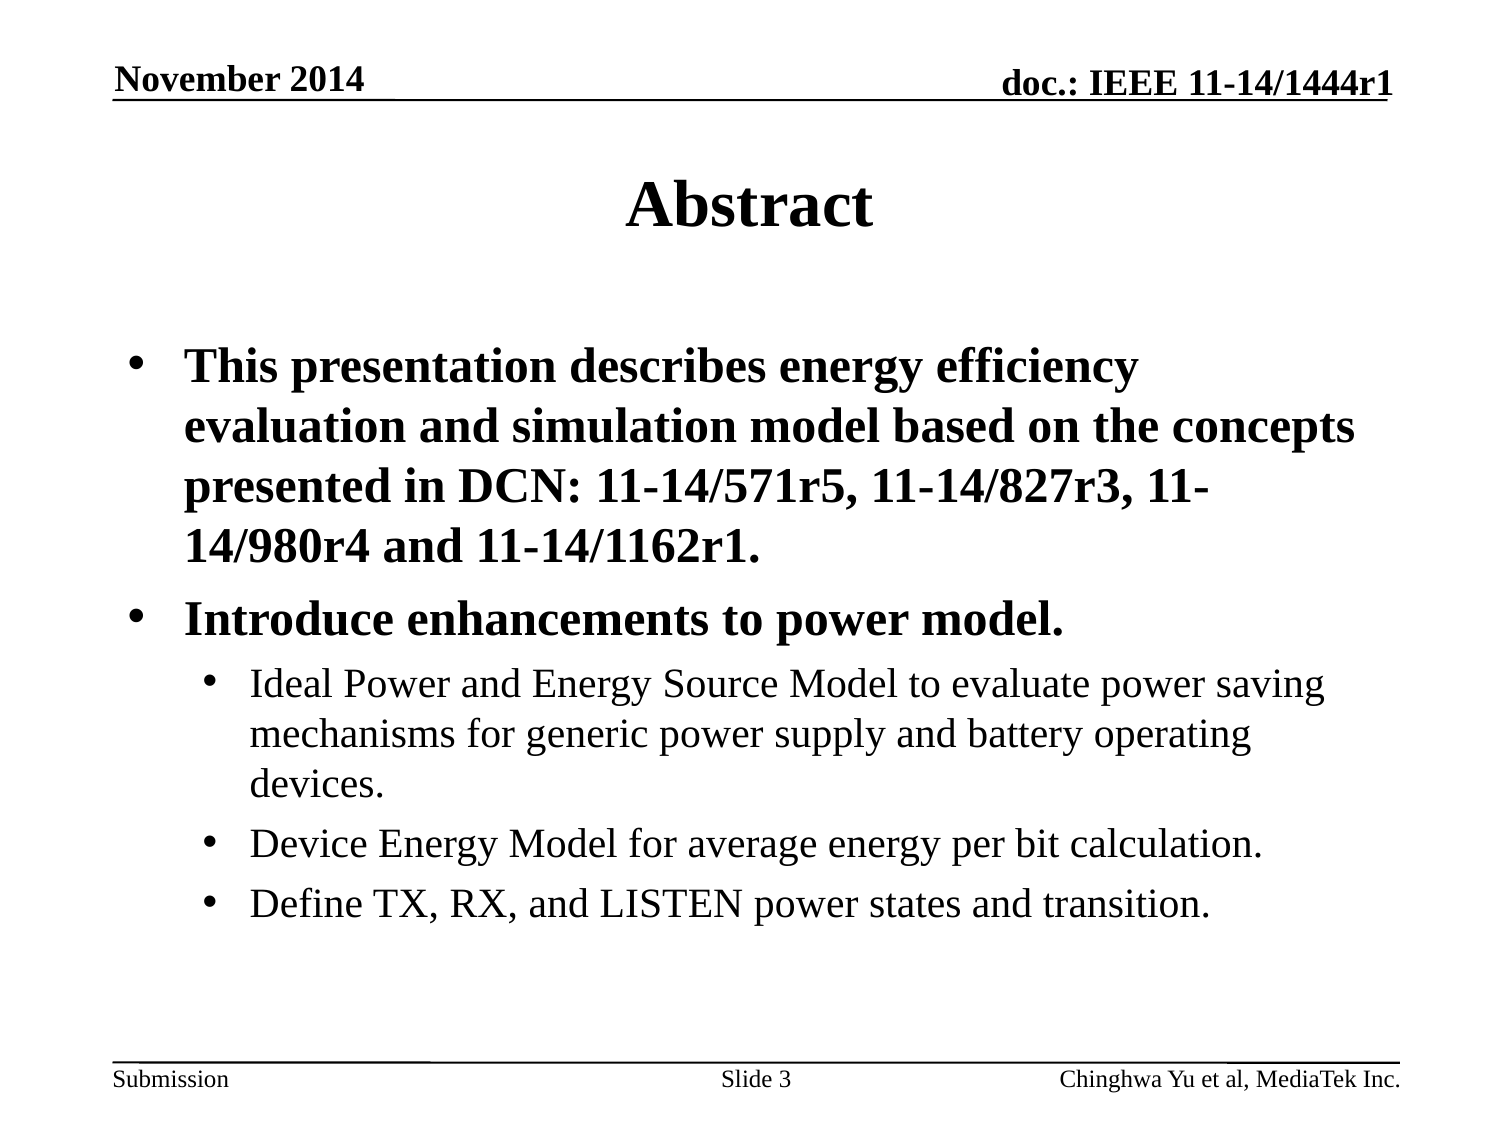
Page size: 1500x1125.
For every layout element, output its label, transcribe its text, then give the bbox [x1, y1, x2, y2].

title Abstract [112, 112, 1388, 288]
slide_number Slide 3 [712, 1061, 800, 1123]
list This presentation describes energy efficiency evaluation and simulation model based on the concepts presented in DCN: 11-14/571r5, 11-14/827r3, 11-14/980r4 and 11-14/1162r1. Introduce enhancements to power model. Ideal Power and Energy Source Model to evaluate power saving mechanisms for generic power supply and battery operating devices. Device Energy Model for average energy per bit calculation. Define TX, RX, and LISTEN power states and transition. [112, 324, 1388, 1001]
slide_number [114, 54, 540, 100]
footer Chinghwa Yu et al, MediaTek Inc. [902, 1061, 1402, 1093]
